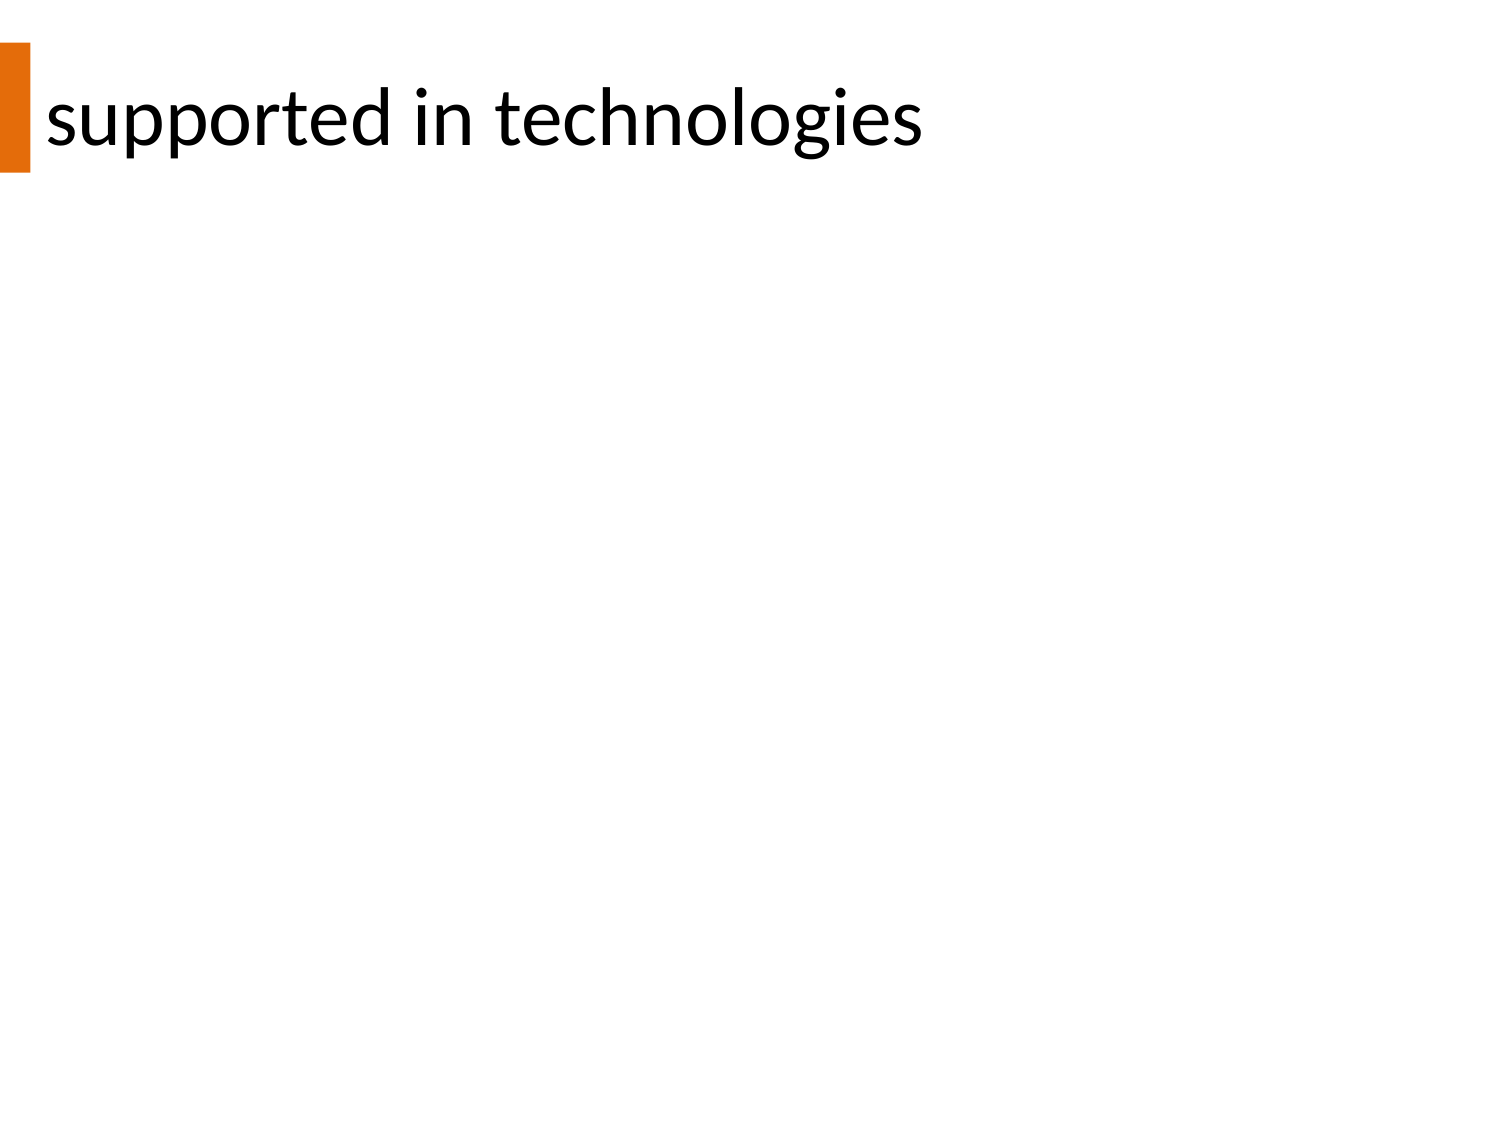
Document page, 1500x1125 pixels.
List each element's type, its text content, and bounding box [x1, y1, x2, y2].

text_box [0, 41, 33, 175]
text_box supported in technologies [33, 54, 1381, 161]
